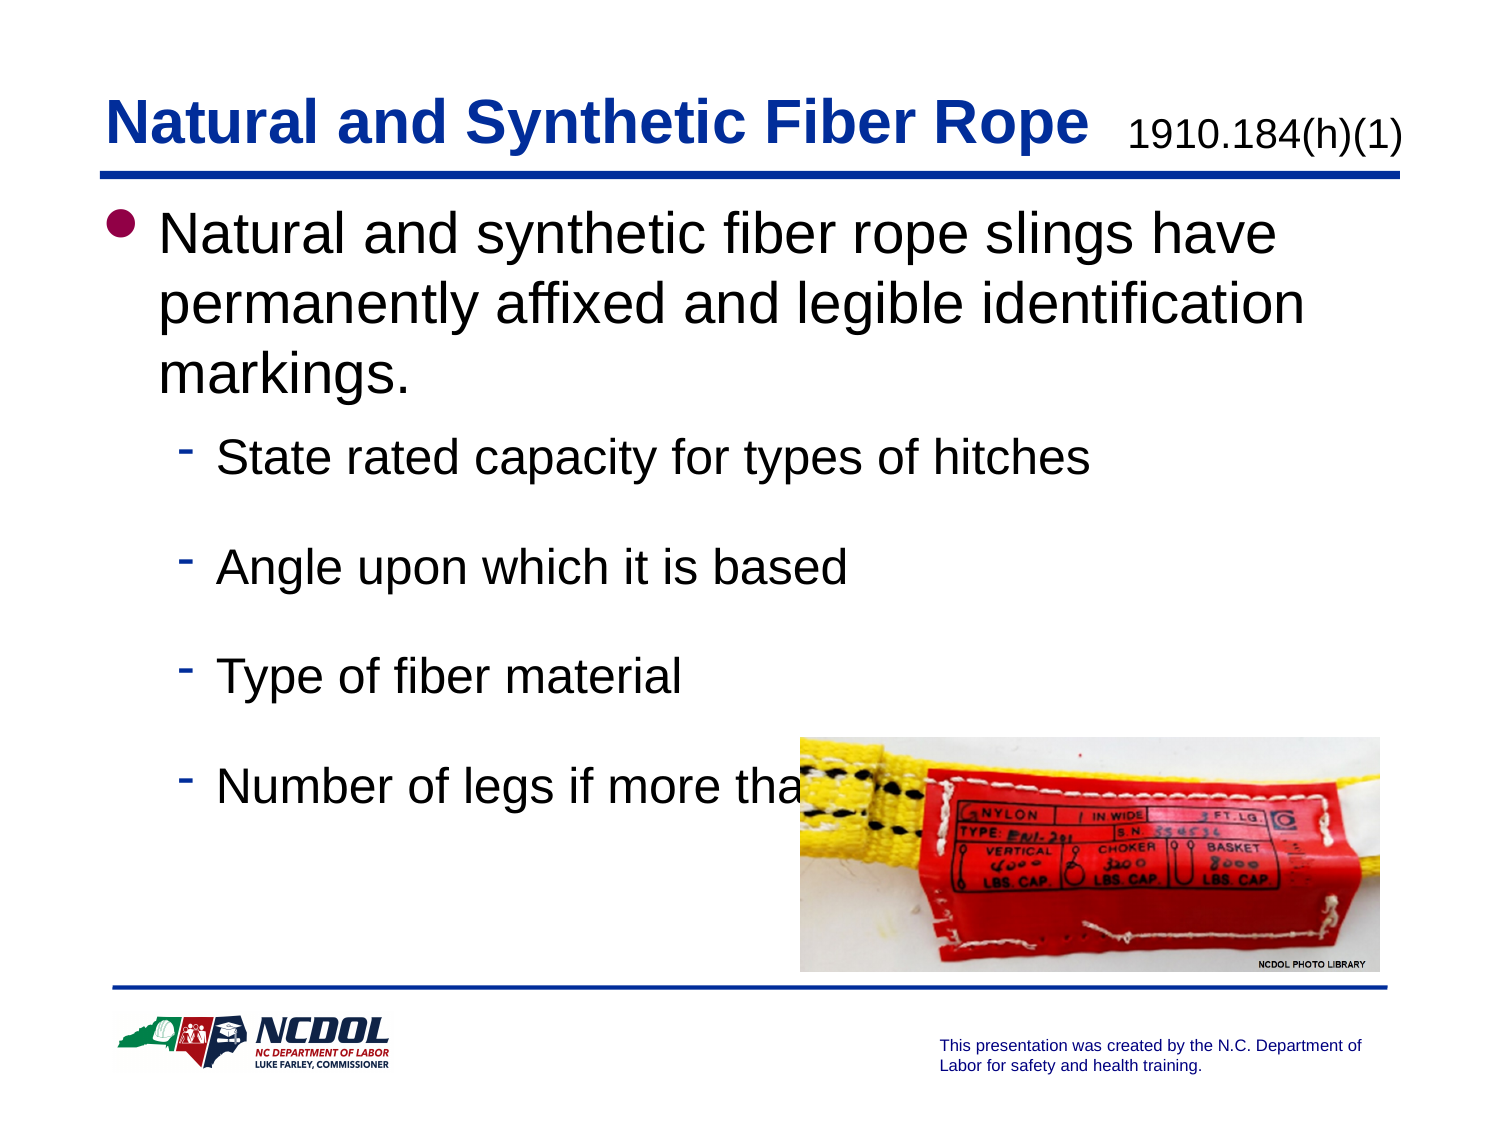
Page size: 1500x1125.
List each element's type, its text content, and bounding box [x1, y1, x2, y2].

text_box 1910.184(h)(1) [1112, 99, 1450, 163]
picture [799, 737, 1381, 972]
title Natural and Synthetic Fiber Rope [97, 80, 1398, 157]
picture [112, 1011, 394, 1073]
list Natural and synthetic fiber rope slings have permanently affixed and legible identification markings. State rated capacity for types of hitches Angle upon which it is based Type of fiber material Number of legs if more than one [87, 187, 1398, 930]
